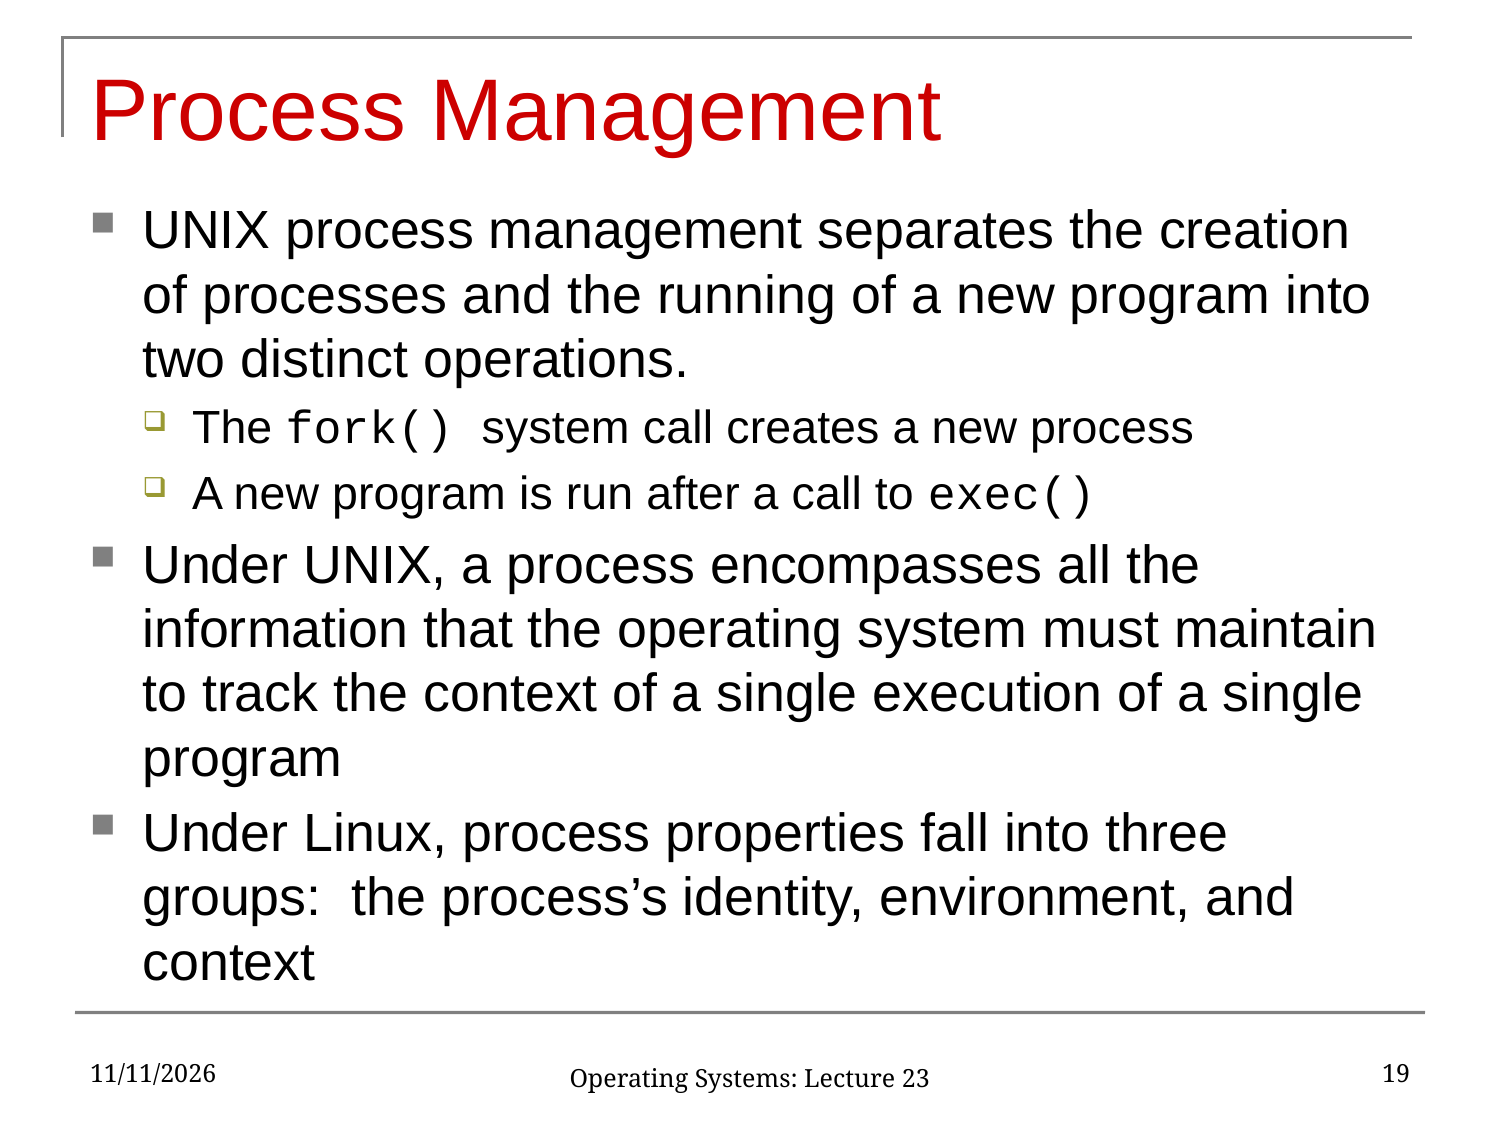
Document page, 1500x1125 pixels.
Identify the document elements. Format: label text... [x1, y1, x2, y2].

footer Operating Systems: Lecture 23 [512, 1024, 988, 1101]
title Process Management [75, 45, 1425, 163]
slide_number 19 [1074, 1023, 1426, 1100]
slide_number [74, 1023, 426, 1100]
list UNIX process management separates the creation of processes and the running of a new program into two distinct operations. The fork() system call creates a new process A new program is run after a call to exec() Under UNIX, a process encompasses all the information that the operating system must maintain to track the context of a single execution of a single program Under Linux, process properties fall into three groups: the process’s identity, environment, and context [75, 187, 1425, 1006]
